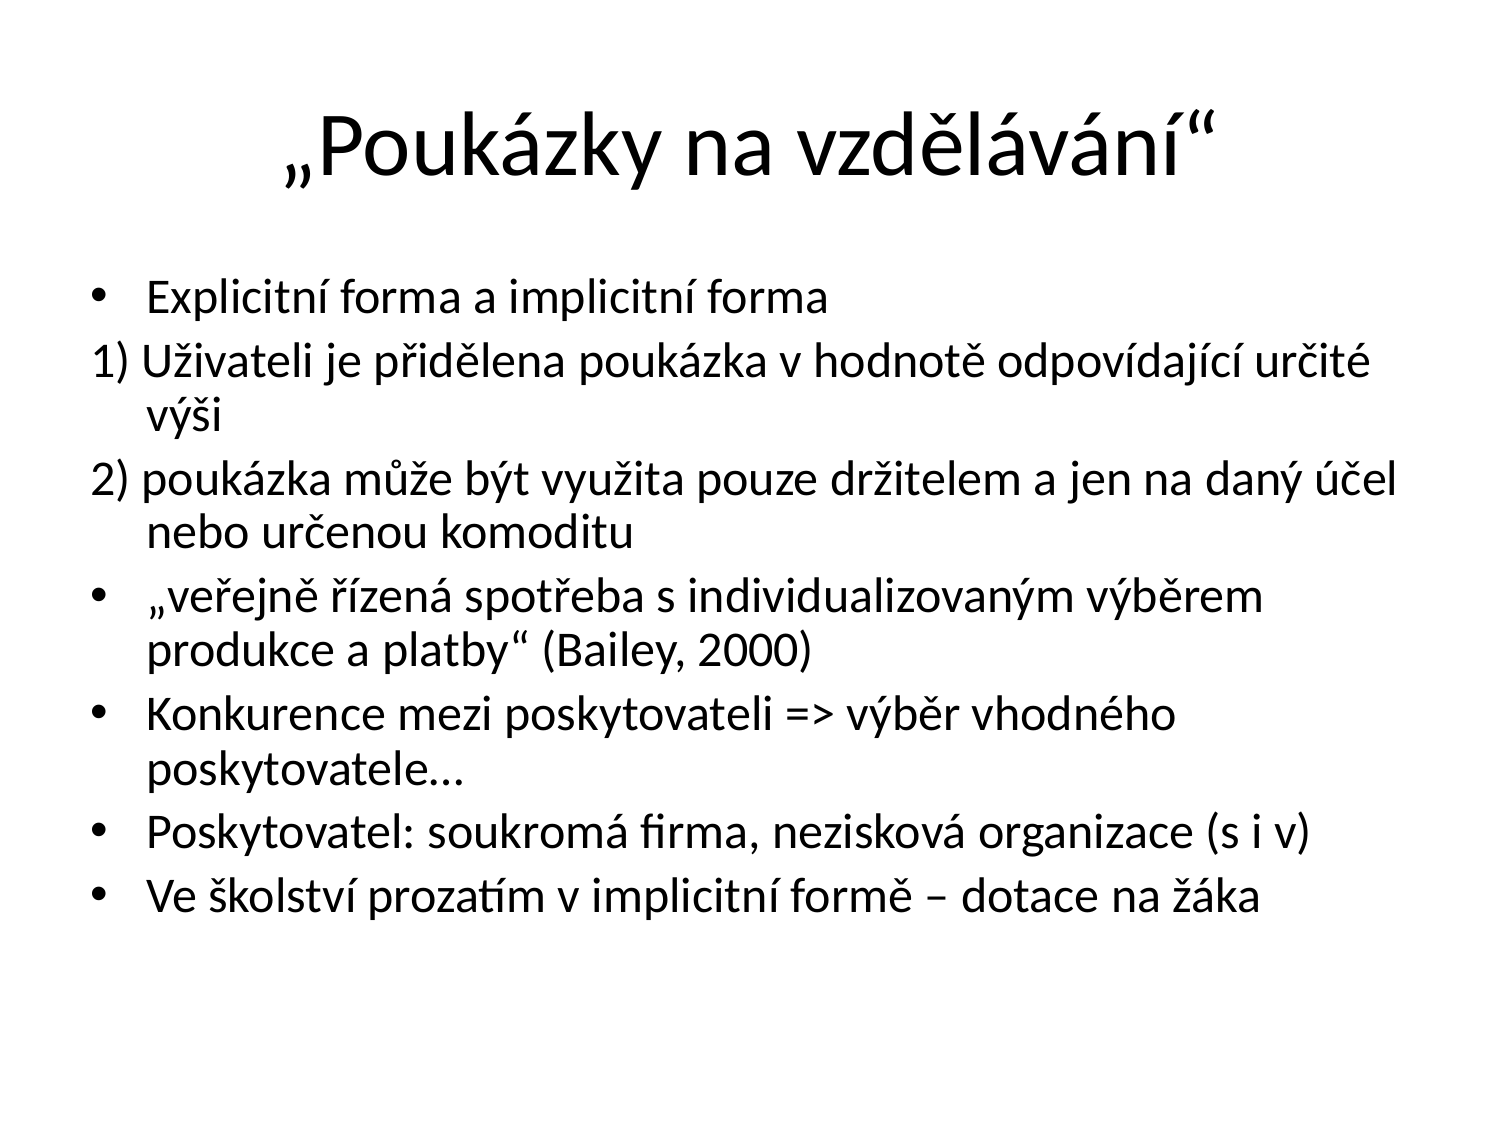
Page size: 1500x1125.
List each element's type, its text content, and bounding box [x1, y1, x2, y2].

list Explicitní forma a implicitní forma 1) Uživateli je přidělena poukázka v hodnotě odpovídající určité výši 2) poukázka může být využita pouze držitelem a jen na daný účel nebo určenou komoditu „veřejně řízená spotřeba s individualizovaným výběrem produkce a platby“ (Bailey, 2000) Konkurence mezi poskytovateli => výběr vhodného poskytovatele… Poskytovatel: soukromá firma, nezisková organizace (s i v) Ve školství prozatím v implicitní formě – dotace na žáka [75, 262, 1425, 1005]
title „Poukázky na vzdělávání“ [75, 45, 1425, 233]
